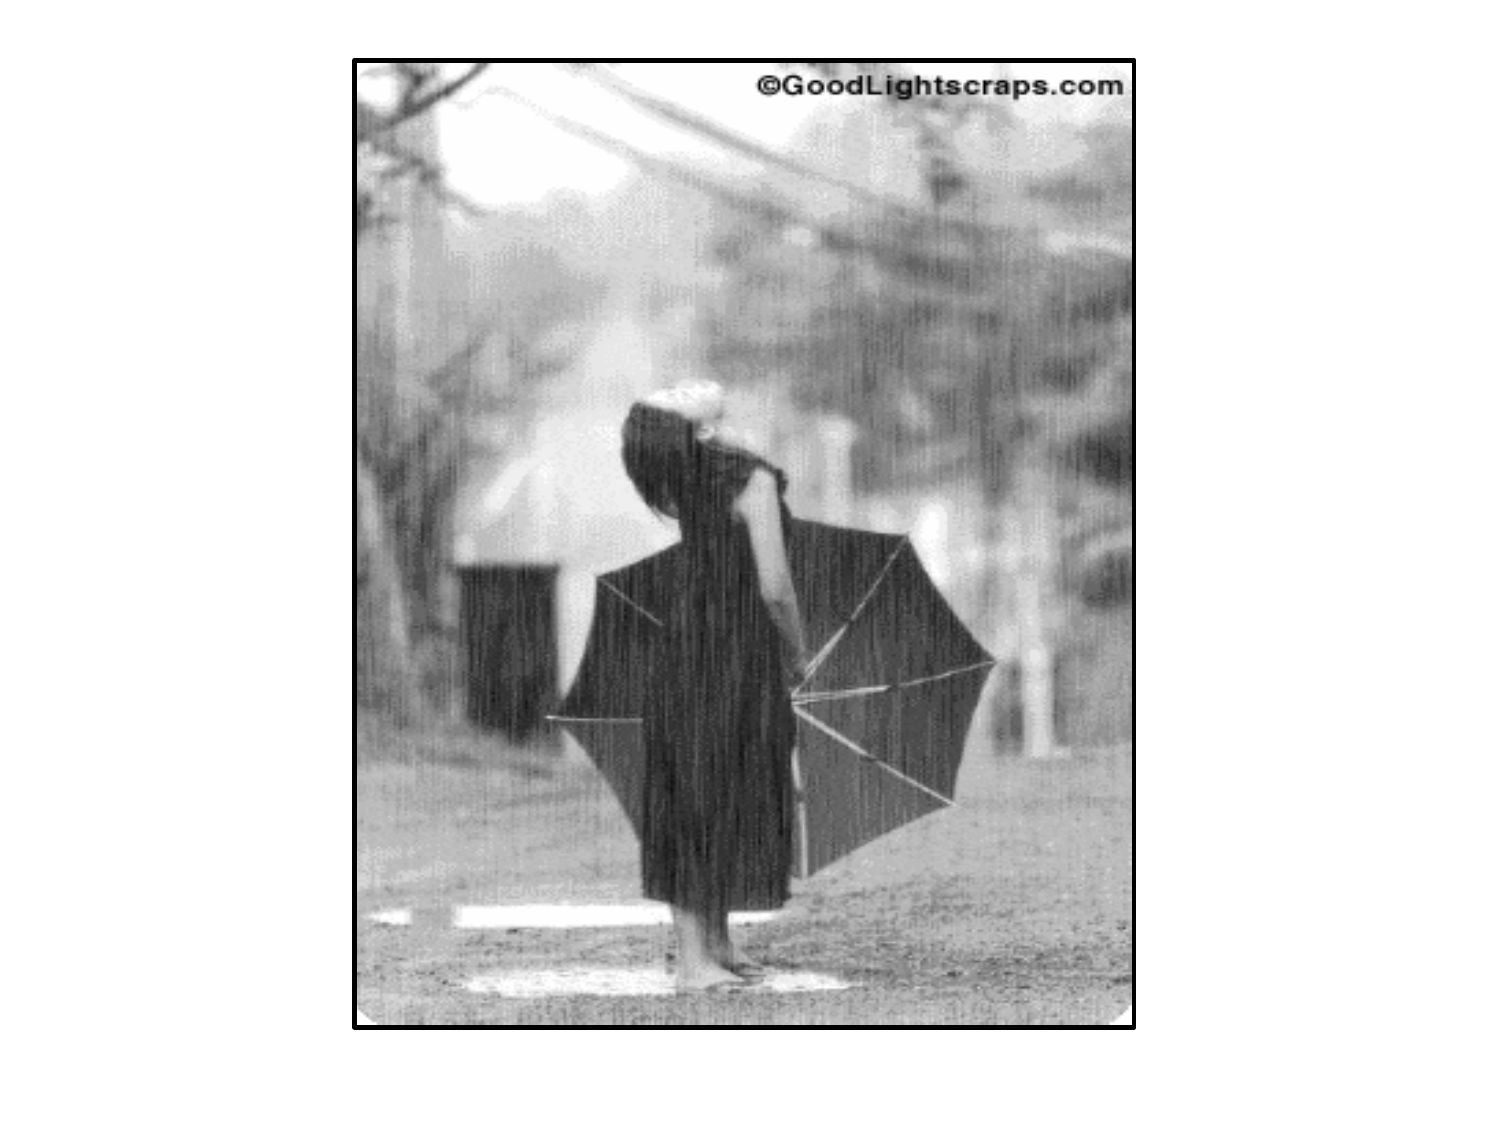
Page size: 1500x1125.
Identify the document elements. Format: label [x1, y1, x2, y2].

picture [356, 62, 1132, 1026]
